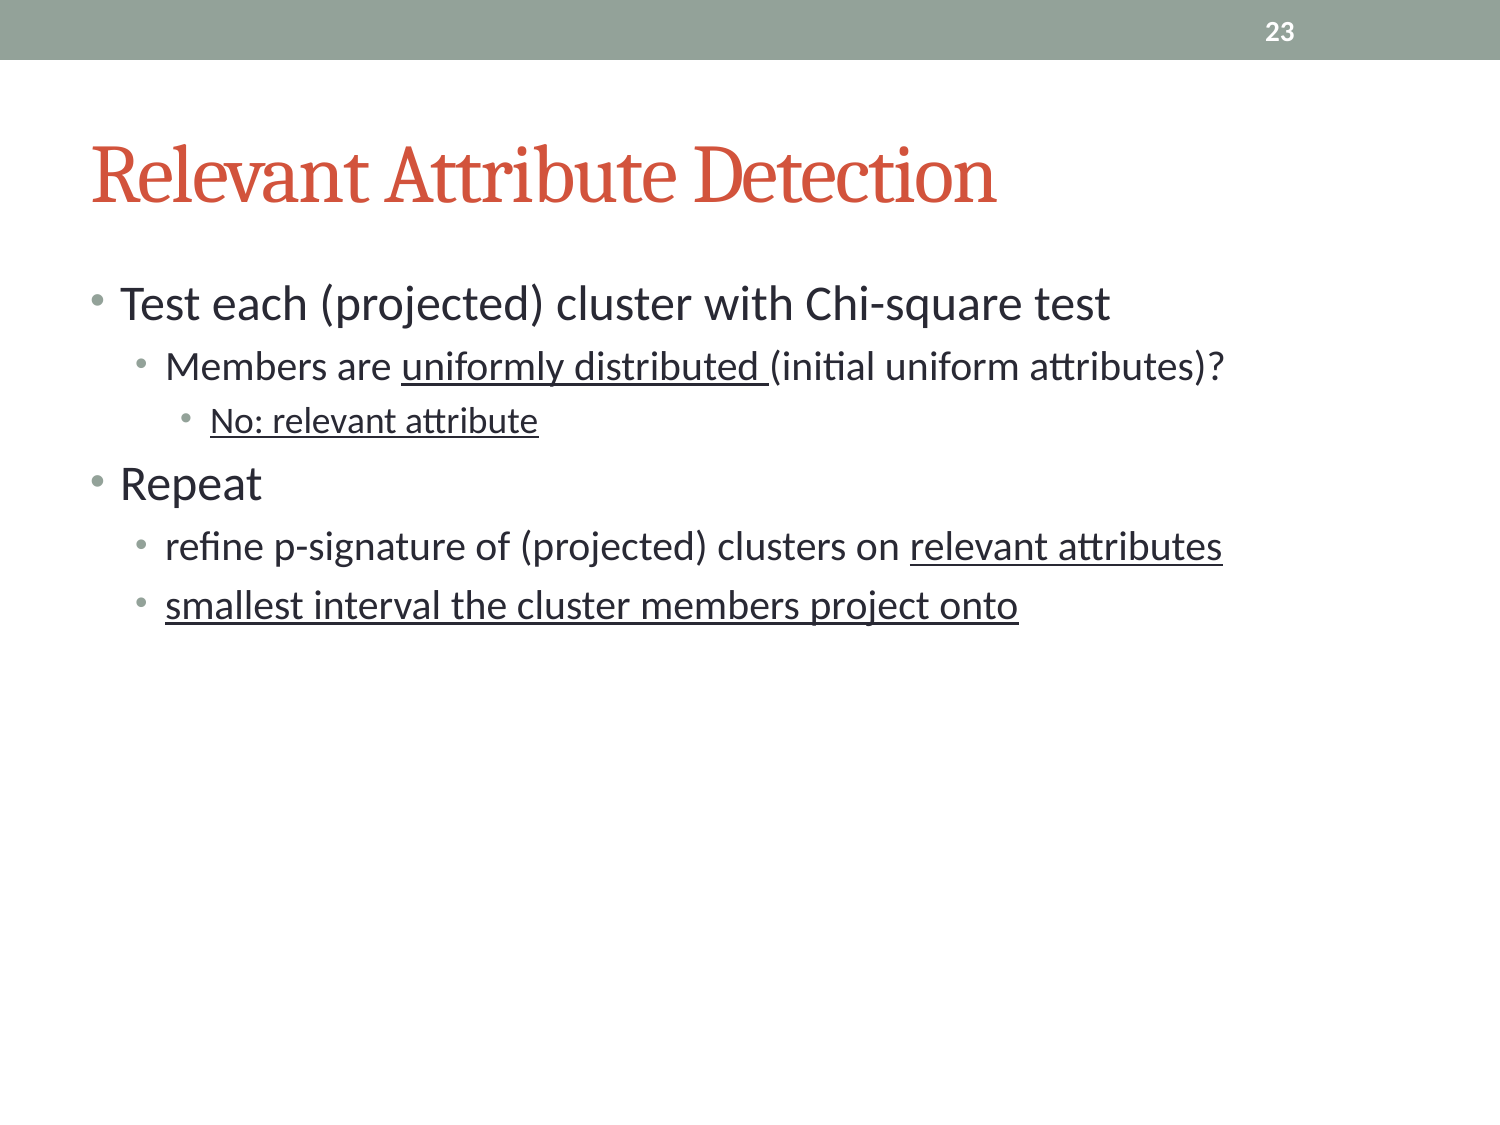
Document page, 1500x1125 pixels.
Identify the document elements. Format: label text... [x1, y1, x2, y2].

list Test each (projected) cluster with Chi-square test Members are uniformly distributed (initial uniform attributes)? No: relevant attribute Repeat refine p-signature of (projected) clusters on relevant attributes smallest interval the cluster members project onto [75, 262, 1425, 1063]
slide_number 23 [1250, 3, 1425, 57]
title Relevant Attribute Detection [75, 87, 1425, 250]
